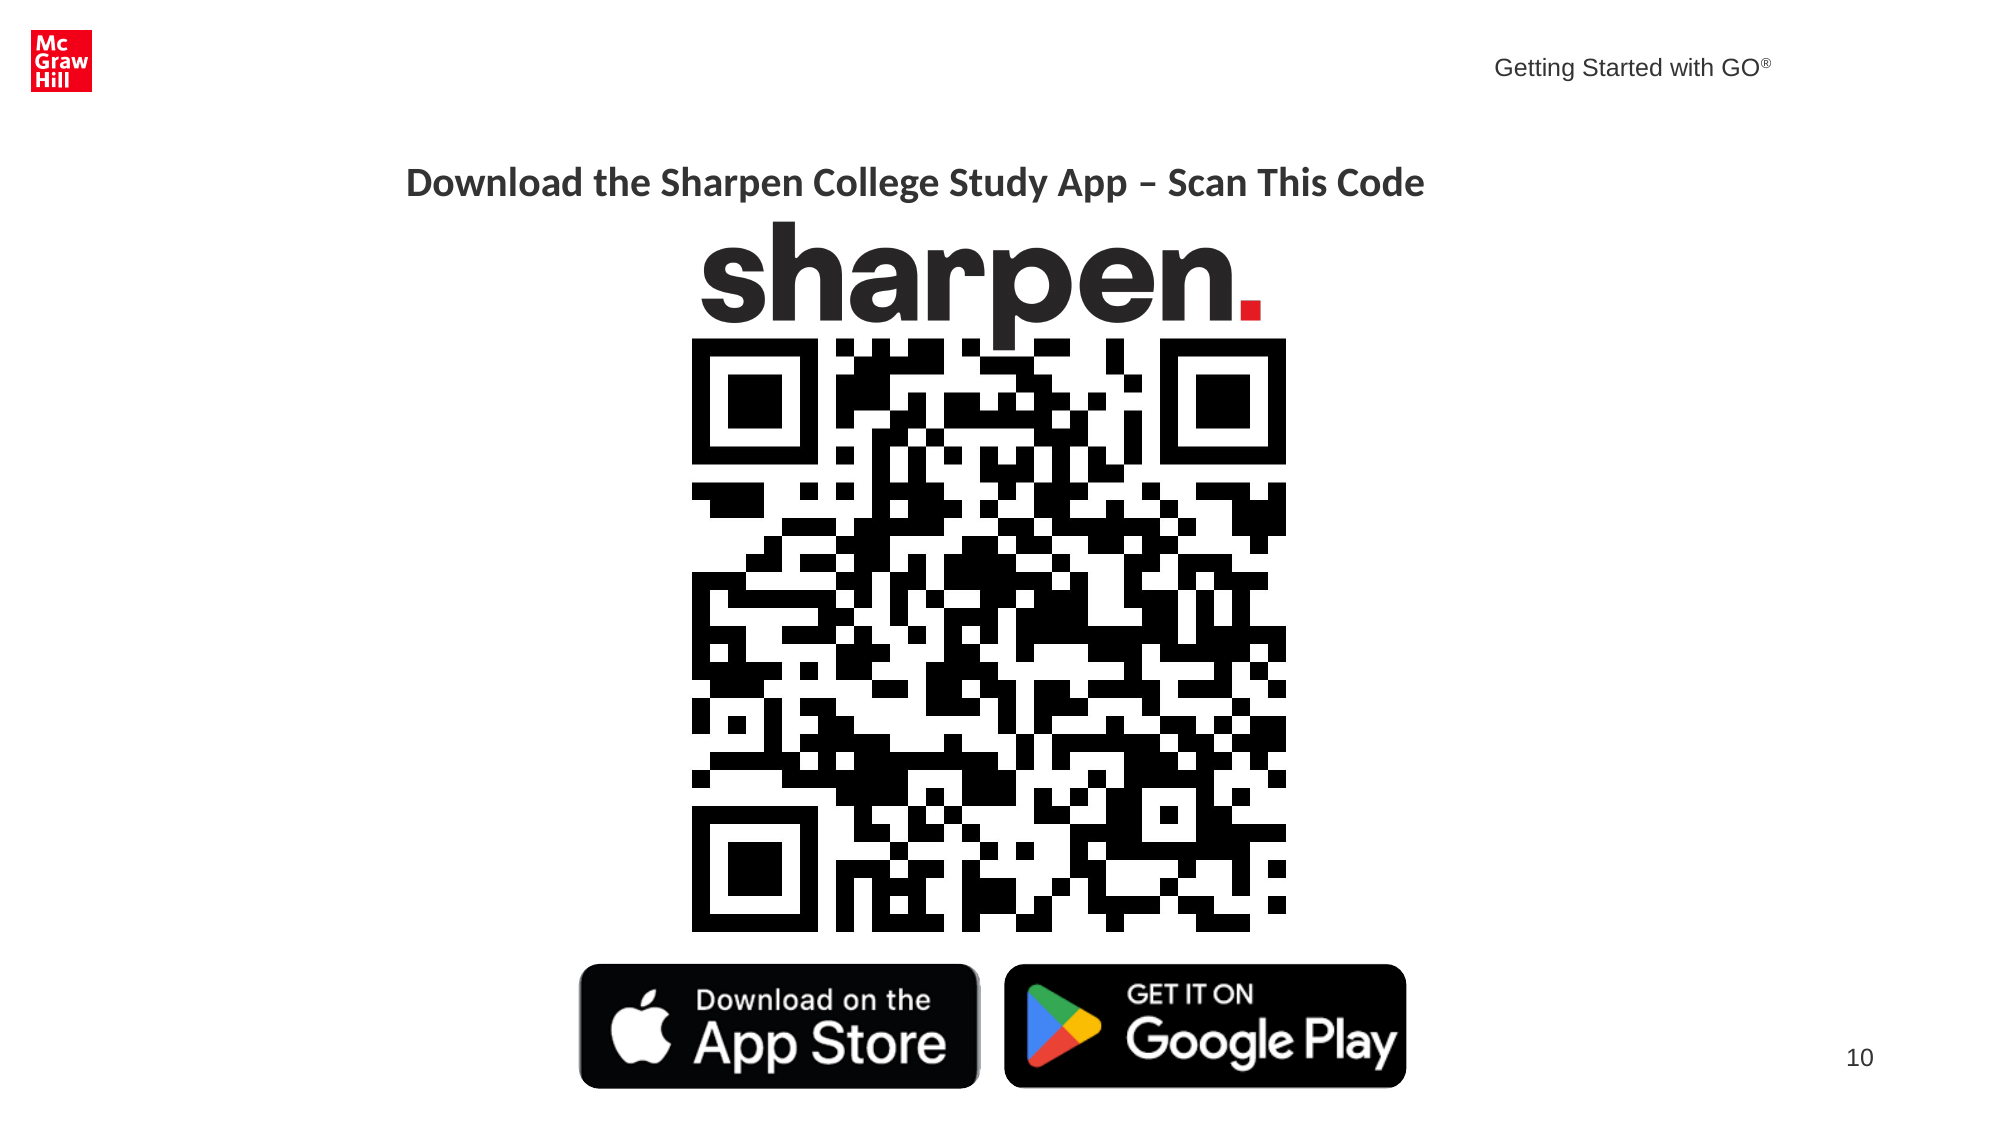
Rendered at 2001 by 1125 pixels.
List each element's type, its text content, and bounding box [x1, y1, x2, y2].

picture [688, 212, 1286, 935]
picture [578, 963, 981, 1089]
text_box Getting Started with GO® [1479, 43, 1889, 79]
picture [1004, 963, 1407, 1089]
title Download the Sharpen College Study App – Scan This Code​ [391, 147, 1641, 350]
